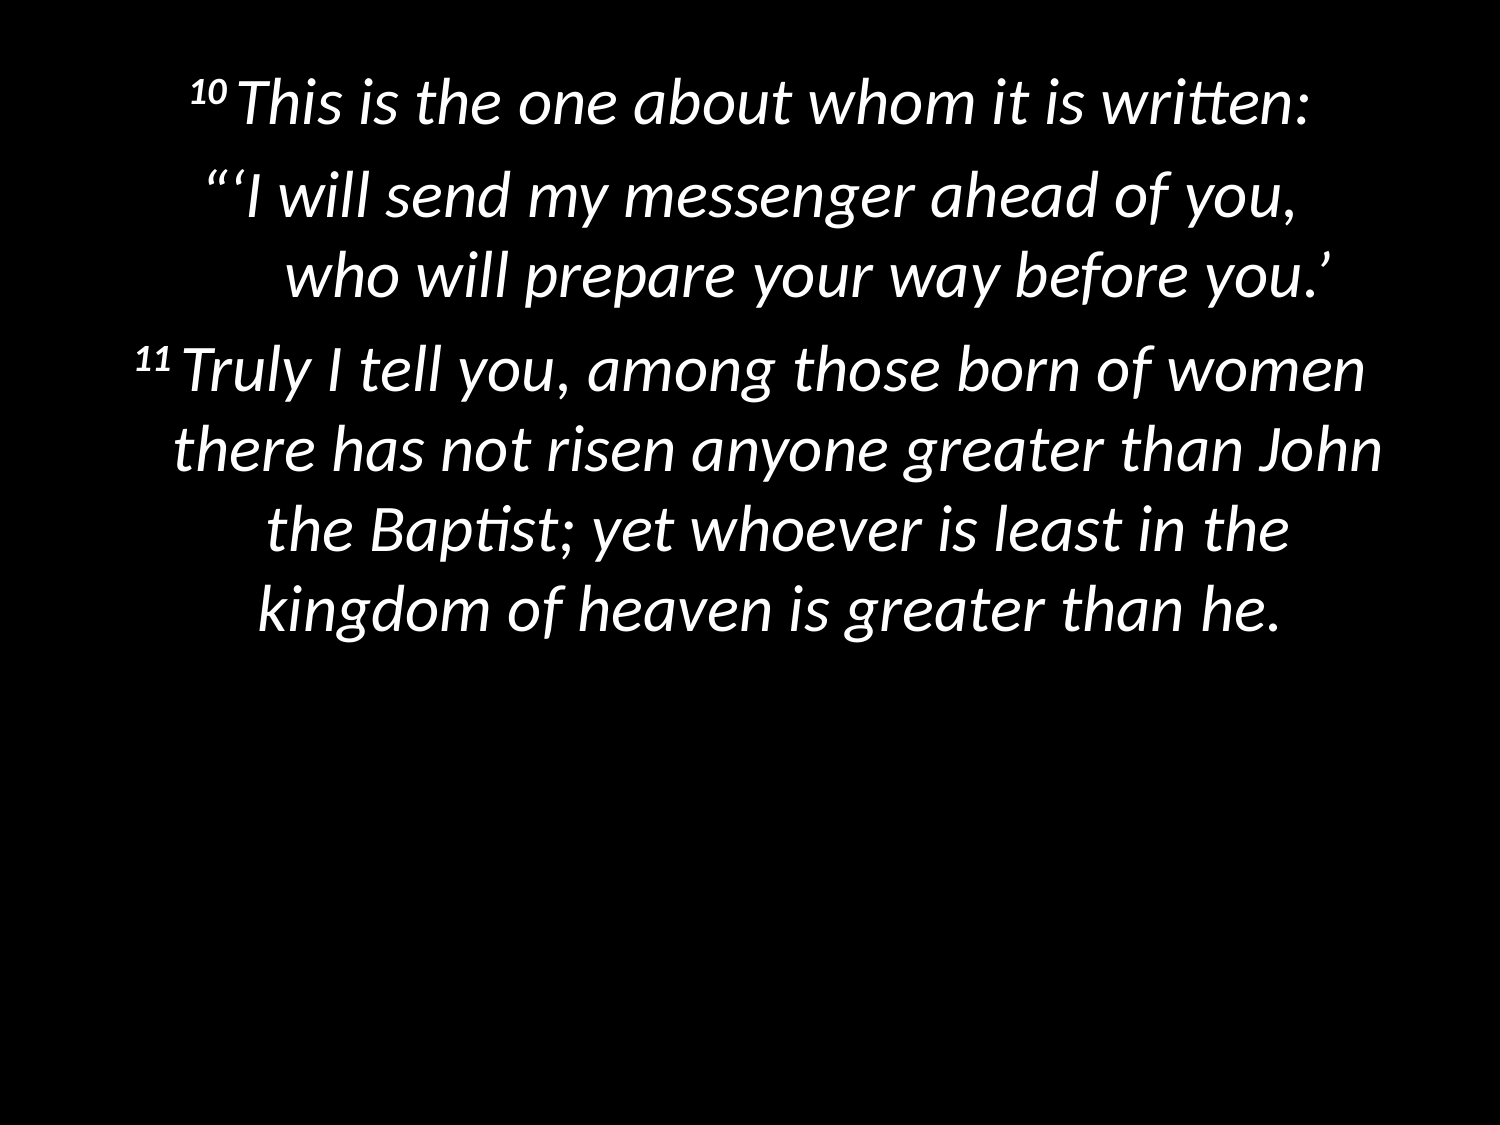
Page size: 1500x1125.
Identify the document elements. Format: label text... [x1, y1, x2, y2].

list 10 This is the one about whom it is written: “‘I will send my messenger ahead of you, who will prepare your way before you.’ 11 Truly I tell you, among those born of women there has not risen anyone greater than John the Baptist; yet whoever is least in the kingdom of heaven is greater than he. [75, 50, 1425, 1005]
